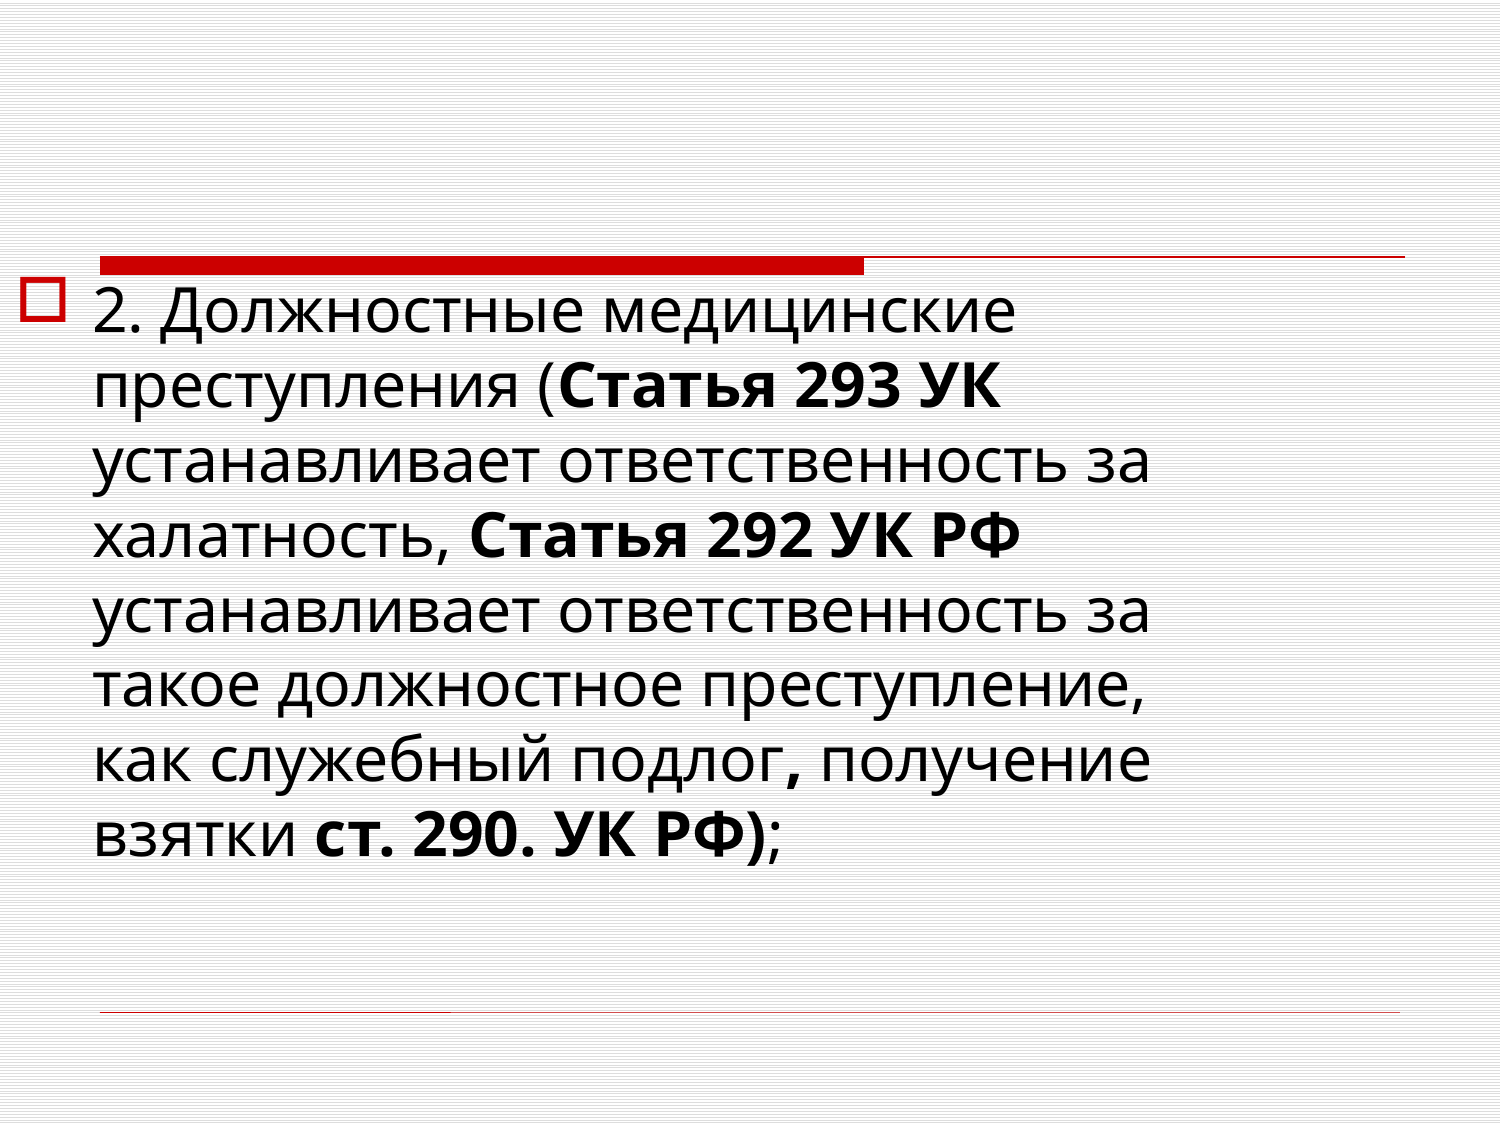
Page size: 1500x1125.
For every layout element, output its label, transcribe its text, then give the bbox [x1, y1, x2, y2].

list 2. Должностные медицинские преступления (Статья 293 УК устанавливает ответственность за халатность, Статья 292 УК РФ устанавливает ответственность за такое должностное преступление, как служебный подлог, получение взятки ст. 290. УК РФ); [0, 261, 1212, 1001]
